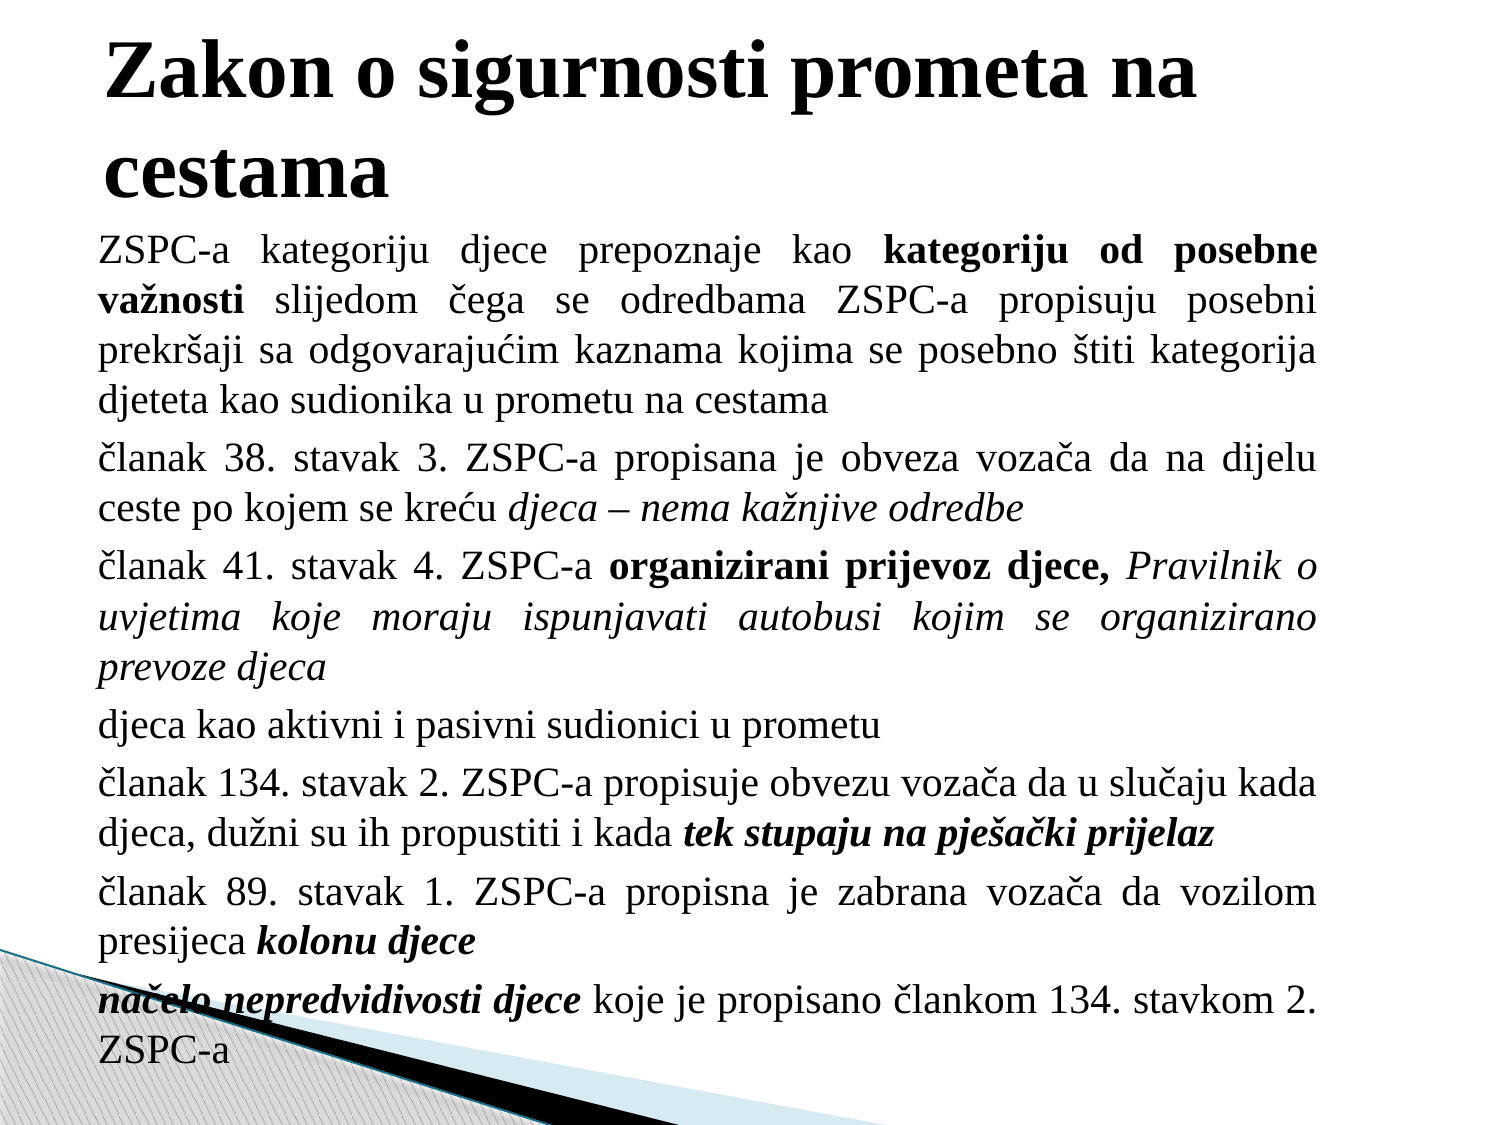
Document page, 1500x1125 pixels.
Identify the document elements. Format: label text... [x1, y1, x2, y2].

title Zakon o sigurnosti prometa na cestama [88, 20, 1439, 209]
list ZSPC-a kategoriju djece prepoznaje kao kategoriju od posebne važnosti slijedom čega se odredbama ZSPC-a propisuju posebni prekršaji sa odgovarajućim kaznama kojima se posebno štiti kategorija djeteta kao sudionika u prometu na cestama članak 38. stavak 3. ZSPC-a propisana je obveza vozača da na dijelu ceste po kojem se kreću djeca – nema kažnjive odredbe članak 41. stavak 4. ZSPC-a organizirani prijevoz djece, Pravilnik o uvjetima koje moraju ispunjavati autobusi kojim se organizirano prevoze djeca djeca kao aktivni i pasivni sudionici u prometu članak 134. stavak 2. ZSPC-a propisuje obvezu vozača da u slučaju kada djeca, dužni su ih propustiti i kada tek stupaju na pješački prijelaz članak 89. stavak 1. ZSPC-a propisna je zabrana vozača da vozilom presijeca kolonu djece načelo nepredvidivosti djece koje je propisano člankom 134. stavkom 2. ZSPC-a [64, 213, 1334, 1125]
